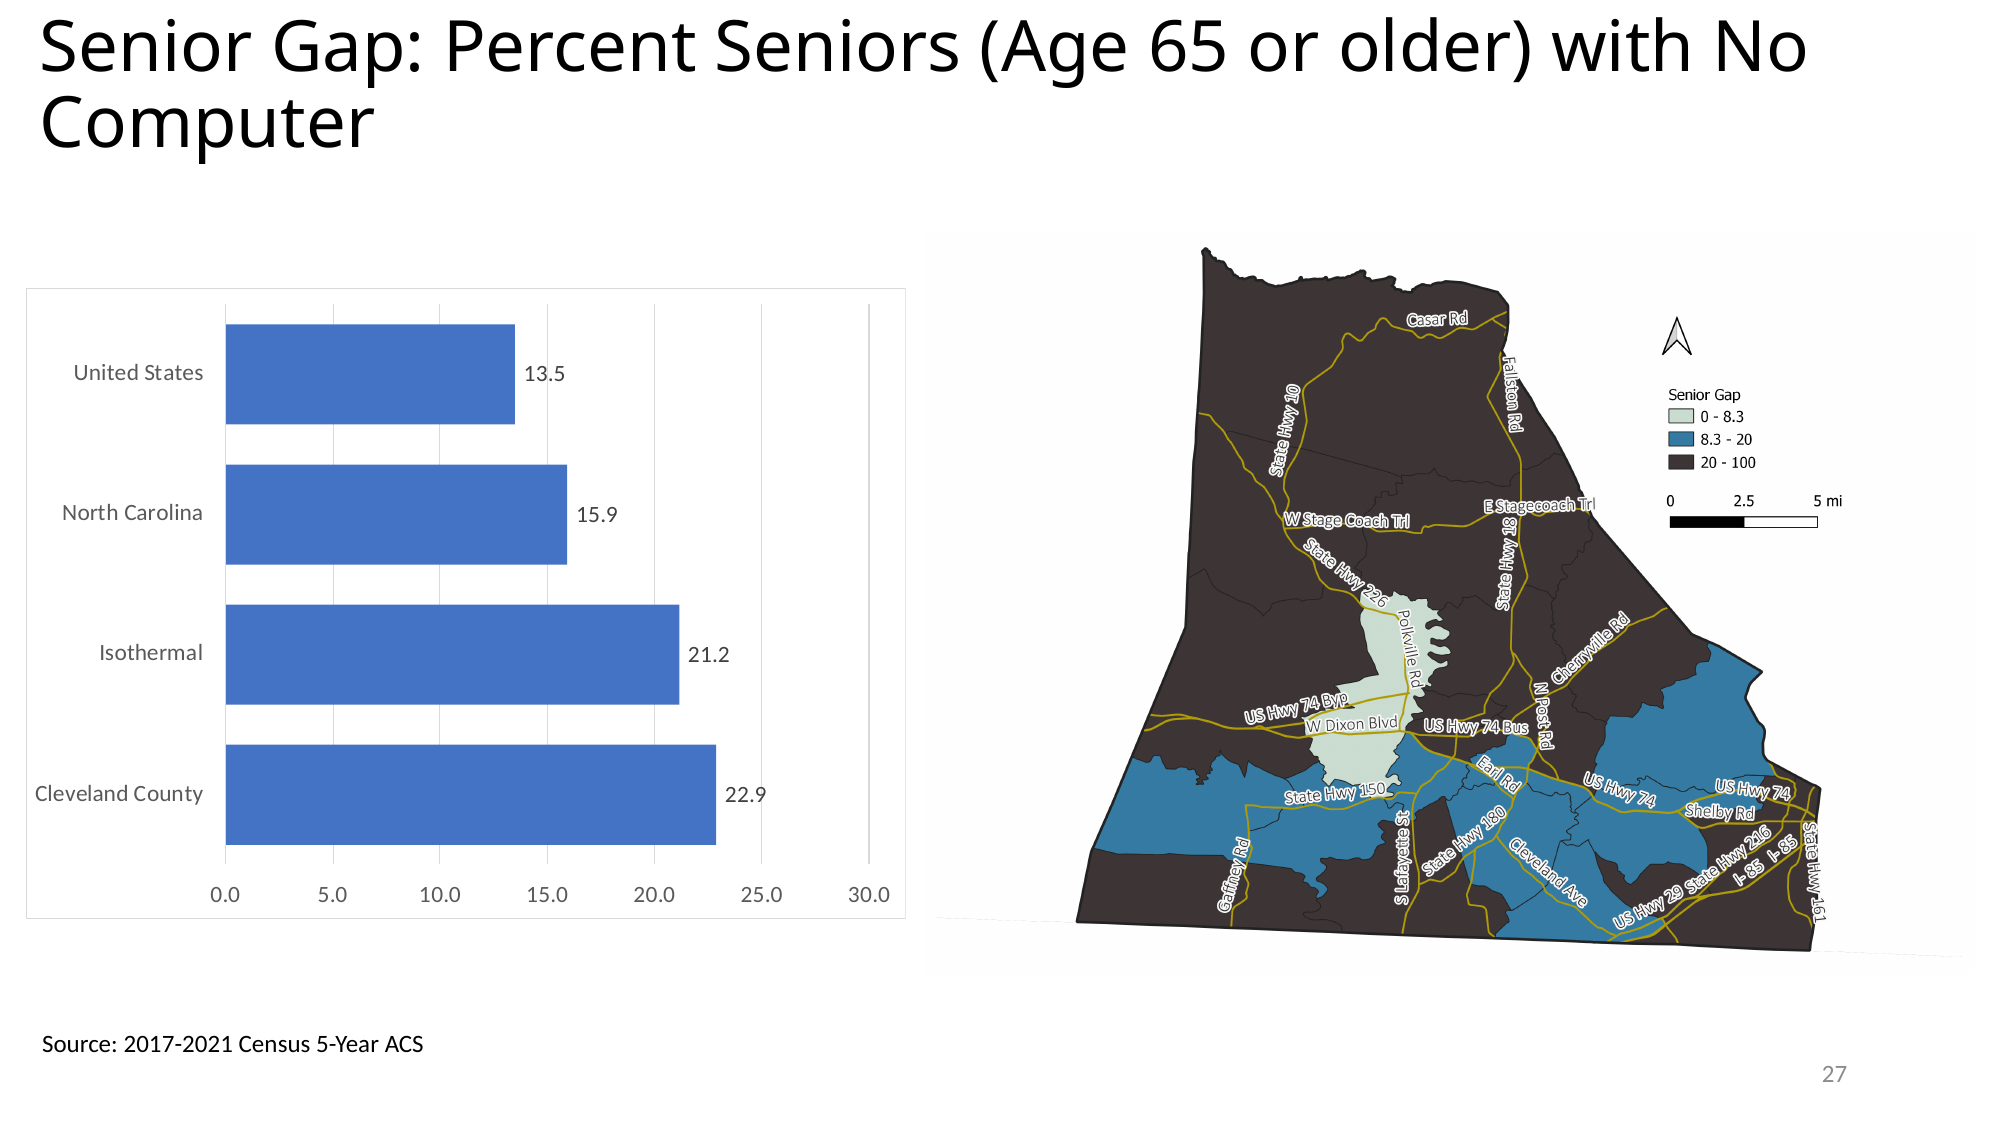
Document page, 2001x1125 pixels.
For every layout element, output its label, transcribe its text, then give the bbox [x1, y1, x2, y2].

slide_number 27 [1412, 1042, 1863, 1103]
text_box Source: 2017-2021 Census 5-Year ACS [27, 1020, 440, 1065]
title Senior Gap: Percent Seniors (Age 65 or older) with No Computer [24, 5, 1963, 169]
picture [924, 231, 1975, 975]
picture [24, 287, 906, 919]
